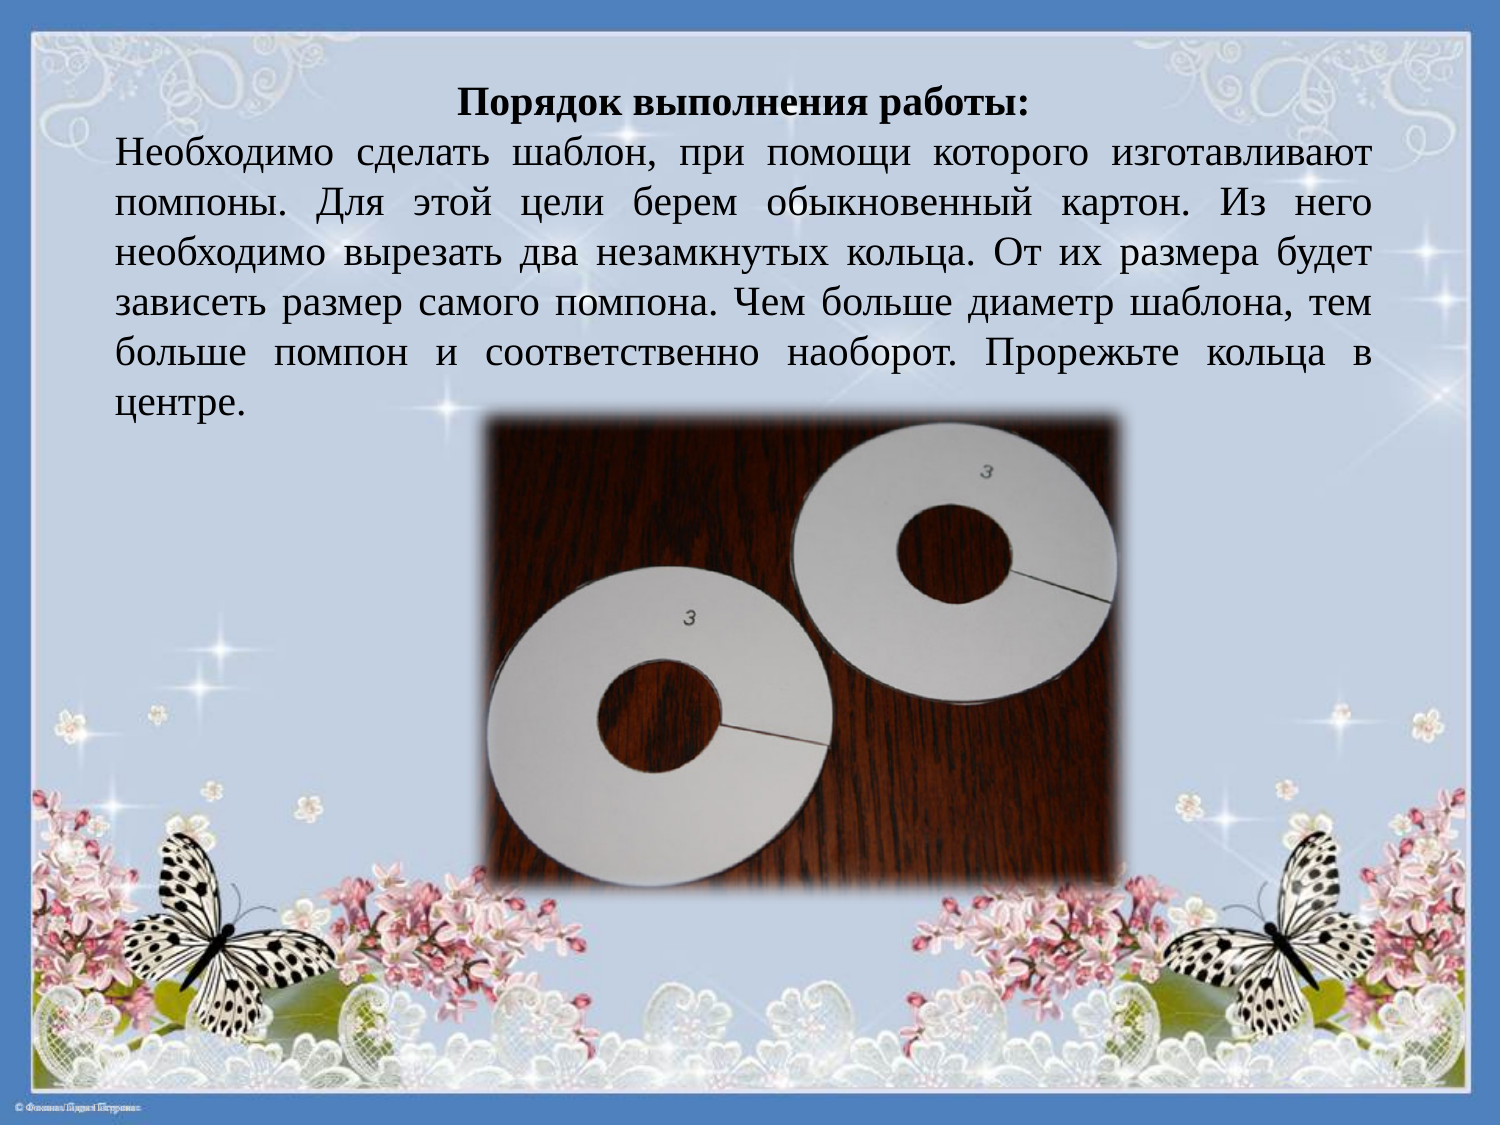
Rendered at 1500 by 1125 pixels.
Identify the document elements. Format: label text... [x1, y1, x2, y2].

picture [0, 0, 1500, 1125]
text_box Порядок выполнения работы: Необходимо сделать шаблон, при помощи которого изготавливают помпоны. Для этой цели берем обыкновенный картон. Из него необходимо вырезать два незамкнутых кольца. От их размера будет зависеть размер самого помпона. Чем больше диаметр шаблона, тем больше помпон и соответственно наоборот. Прорежьте кольца в центре. [100, 66, 1388, 432]
